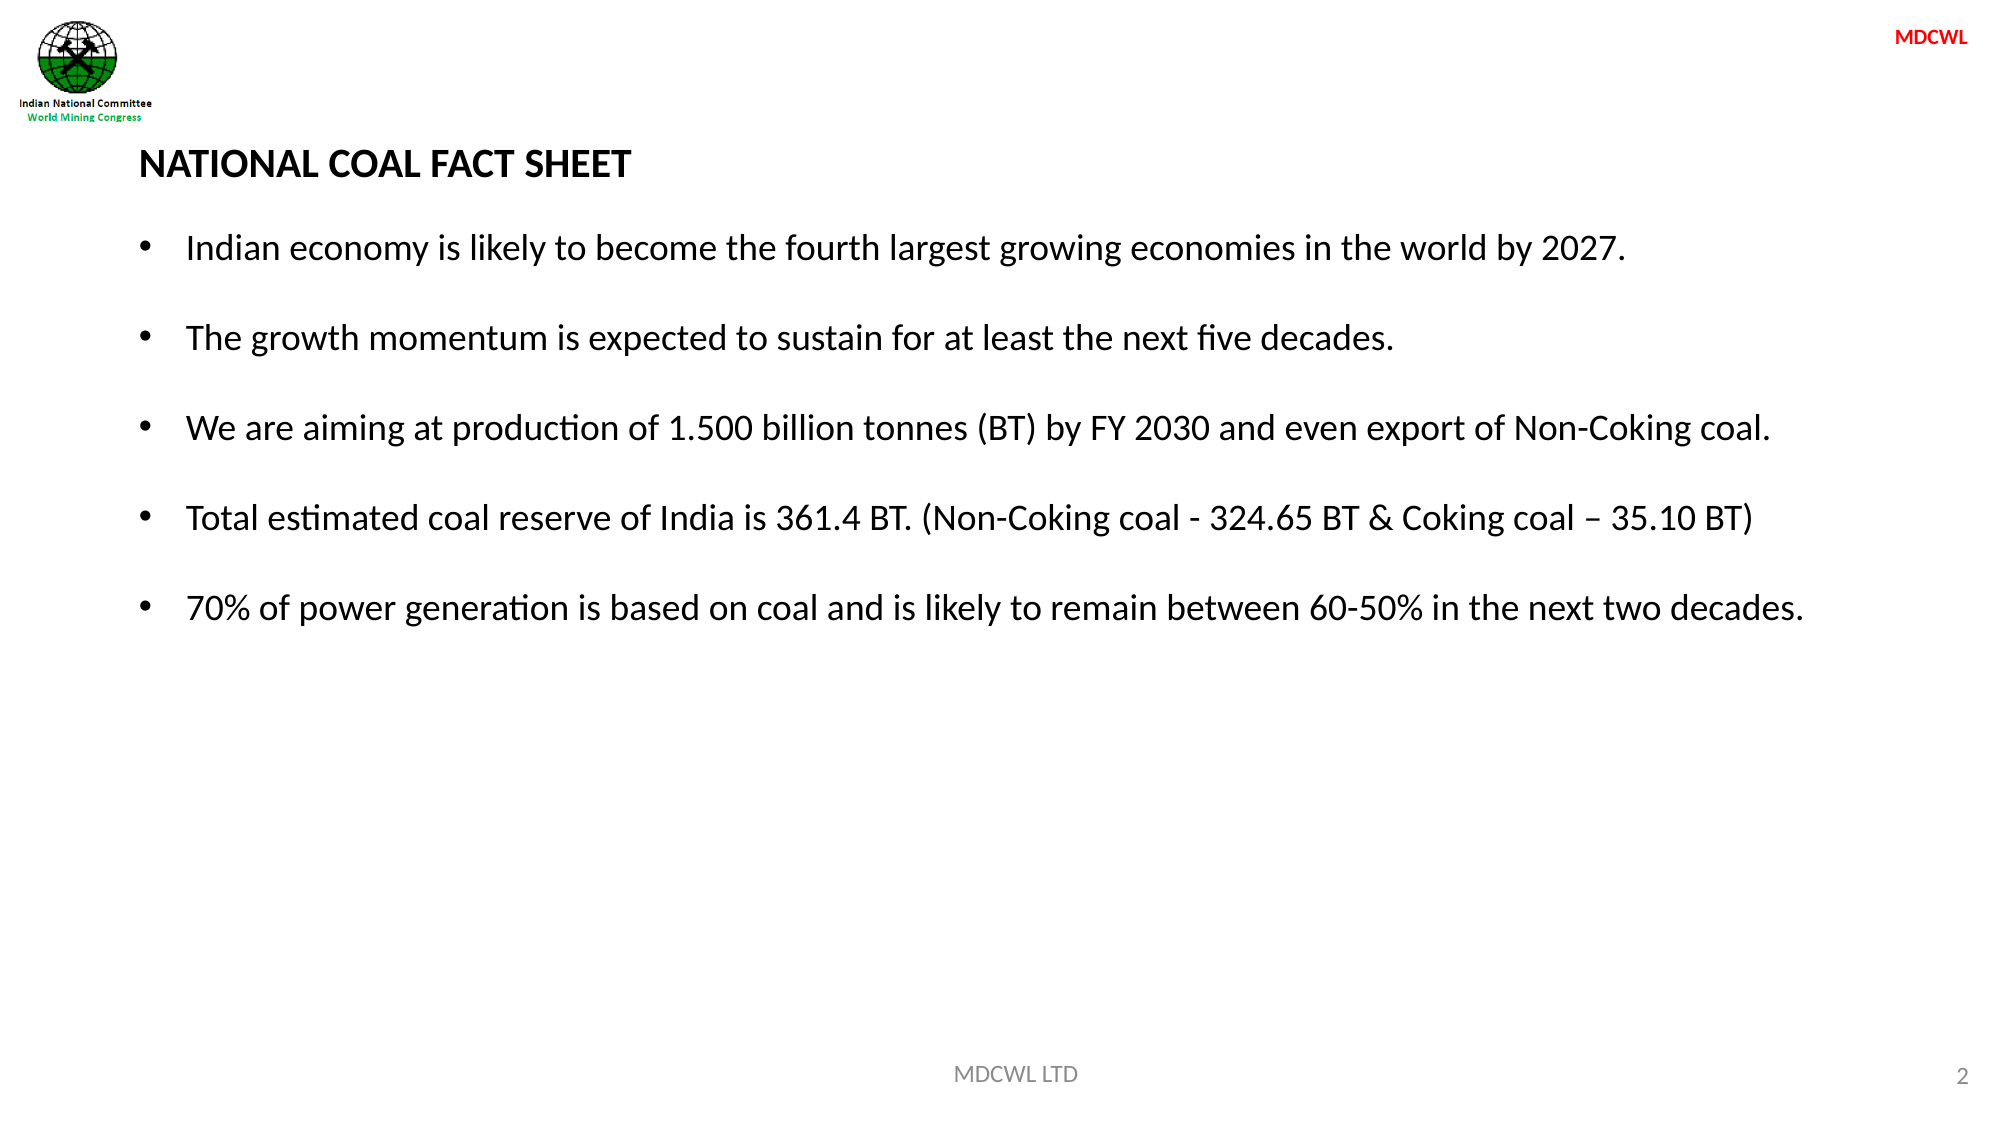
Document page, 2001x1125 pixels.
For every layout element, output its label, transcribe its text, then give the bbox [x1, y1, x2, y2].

slide_number 2 [1633, 1044, 1984, 1105]
text_box MDCWL [1879, 15, 1984, 57]
picture [16, 15, 154, 122]
text_box NATIONAL COAL FACT SHEET [124, 128, 650, 193]
text_box Indian economy is likely to become the fourth largest growing economies in the world by 2027. The growth momentum is expected to sustain for at least the next five decades. We are aiming at production of 1.500 billion tonnes (BT) by FY 2030 and even export of Non-Coking coal. Total estimated coal reserve of India is 361.4 BT. (Non-Coking coal - 324.65 BT & Coking coal – 35.10 BT) 70% of power generation is based on coal and is likely to remain between 60-50% in the next two decades. [124, 215, 1947, 681]
footer MDCWL LTD [778, 1042, 1254, 1103]
